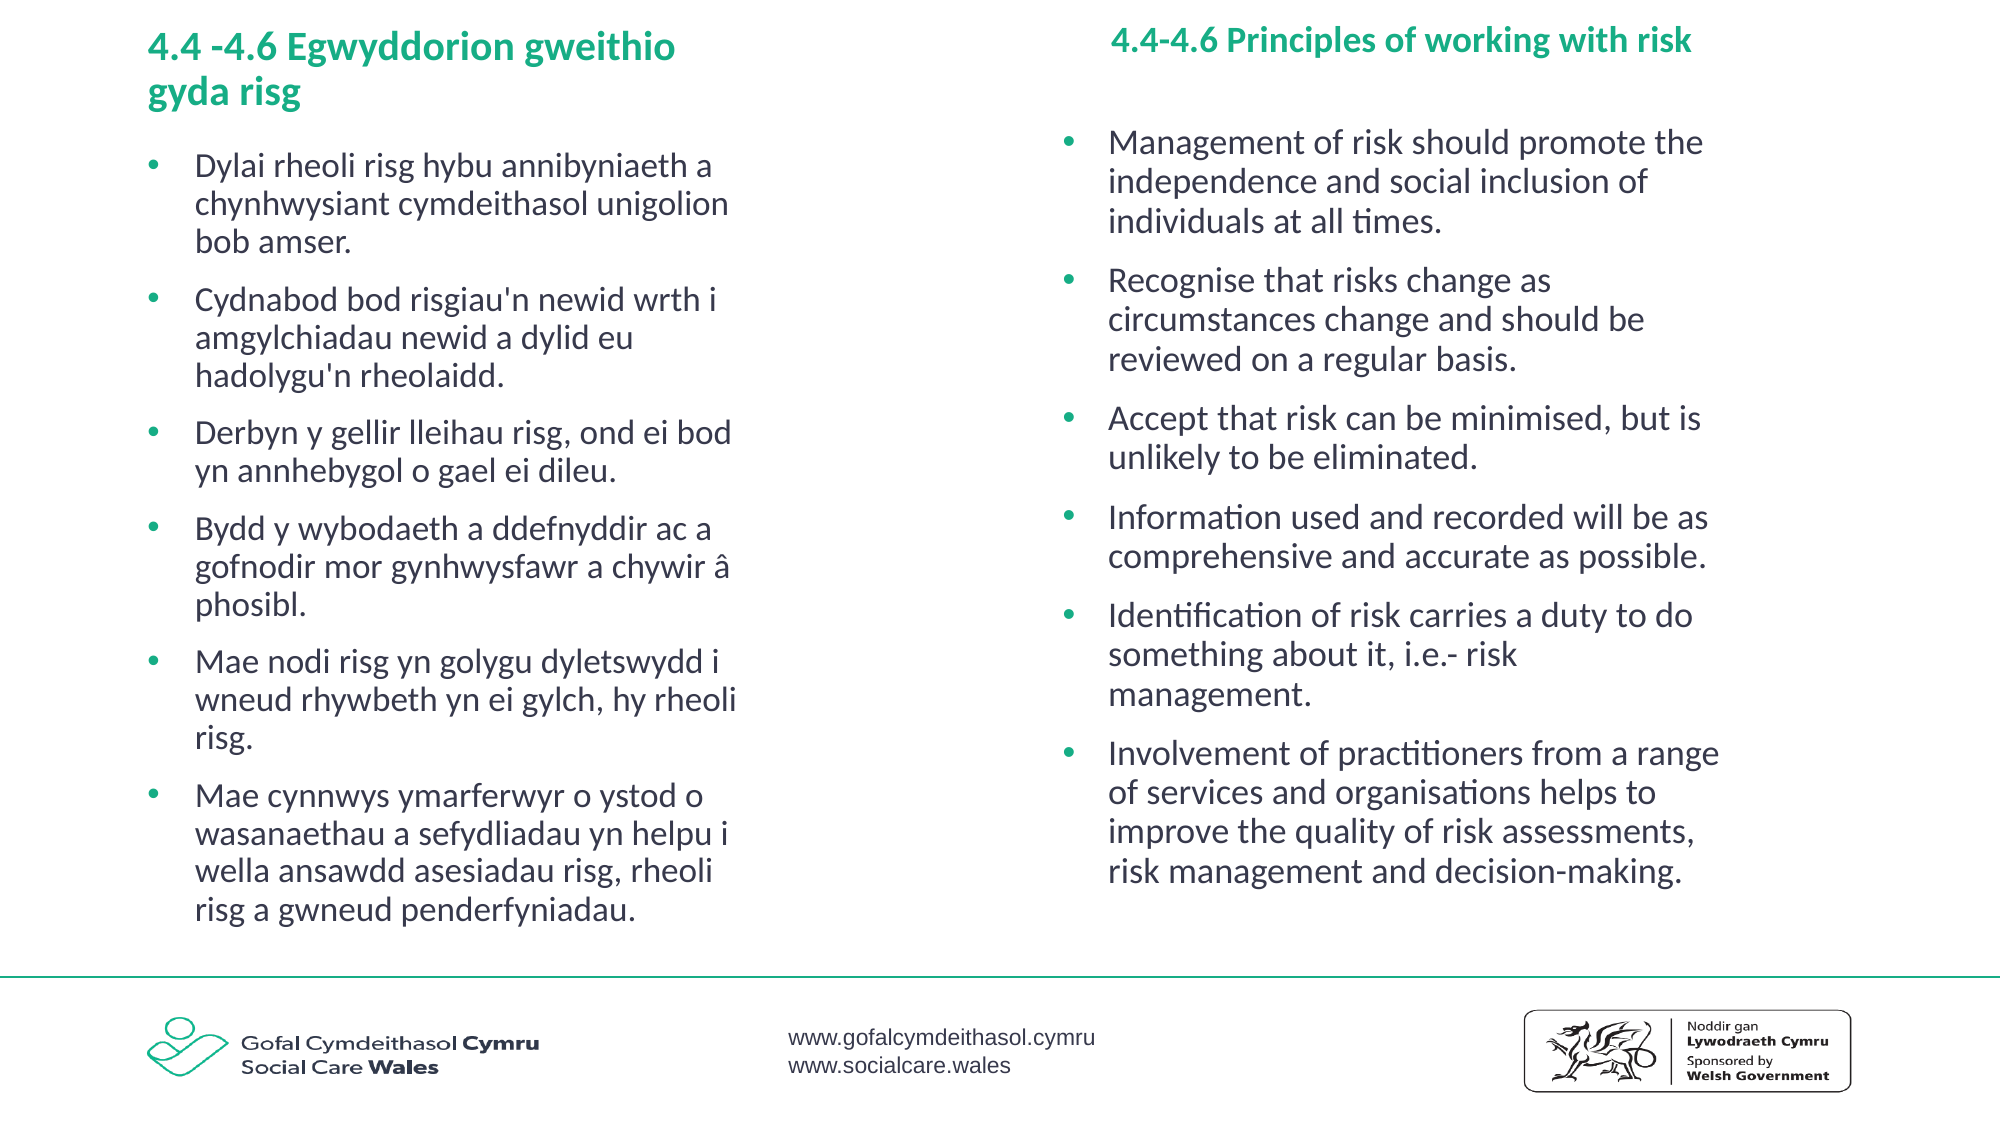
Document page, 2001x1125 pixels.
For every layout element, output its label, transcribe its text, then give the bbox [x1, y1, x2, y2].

picture [1516, 995, 1860, 1106]
list Dylai rheoli risg hybu annibyniaeth a chynhwysiant cymdeithasol unigolion bob amser. Cydnabod bod risgiau'n newid wrth i amgylchiadau newid a dylid eu hadolygu'n rheolaidd. Derbyn y gellir lleihau risg, ond ei bod yn annhebygol o gael ei dileu. Bydd y wybodaeth a ddefnyddir ac a gofnodir mor gynhwysfawr a chywir â phosibl. Mae nodi risg yn golygu dyletswydd i wneud rhywbeth yn ei gylch, hy rheoli risg. Mae cynnwys ymarferwyr o ystod o wasanaethau a sefydliadau yn helpu i wella ansawdd asesiadau risg, rheoli risg a gwneud penderfyniadau. [132, 139, 775, 939]
title 4.4 -4.6 Egwyddorion gweithio gyda risg [132, 17, 776, 187]
list 4.4-4.6 Principles of working with risk [1096, 13, 1725, 101]
list Management of risk should promote the independence and social inclusion of individuals at all times. Recognise that risks change as circumstances change and should be reviewed on a regular basis. Accept that risk can be minimised, but is unlikely to be eliminated. Information used and recorded will be as comprehensive and accurate as possible. Identification of risk carries a duty to do something about it, i.e.- risk management. Involvement of practitioners from a range of services and organisations helps to improve the quality of risk assessments, risk management and decision-making. [1047, 115, 1736, 962]
